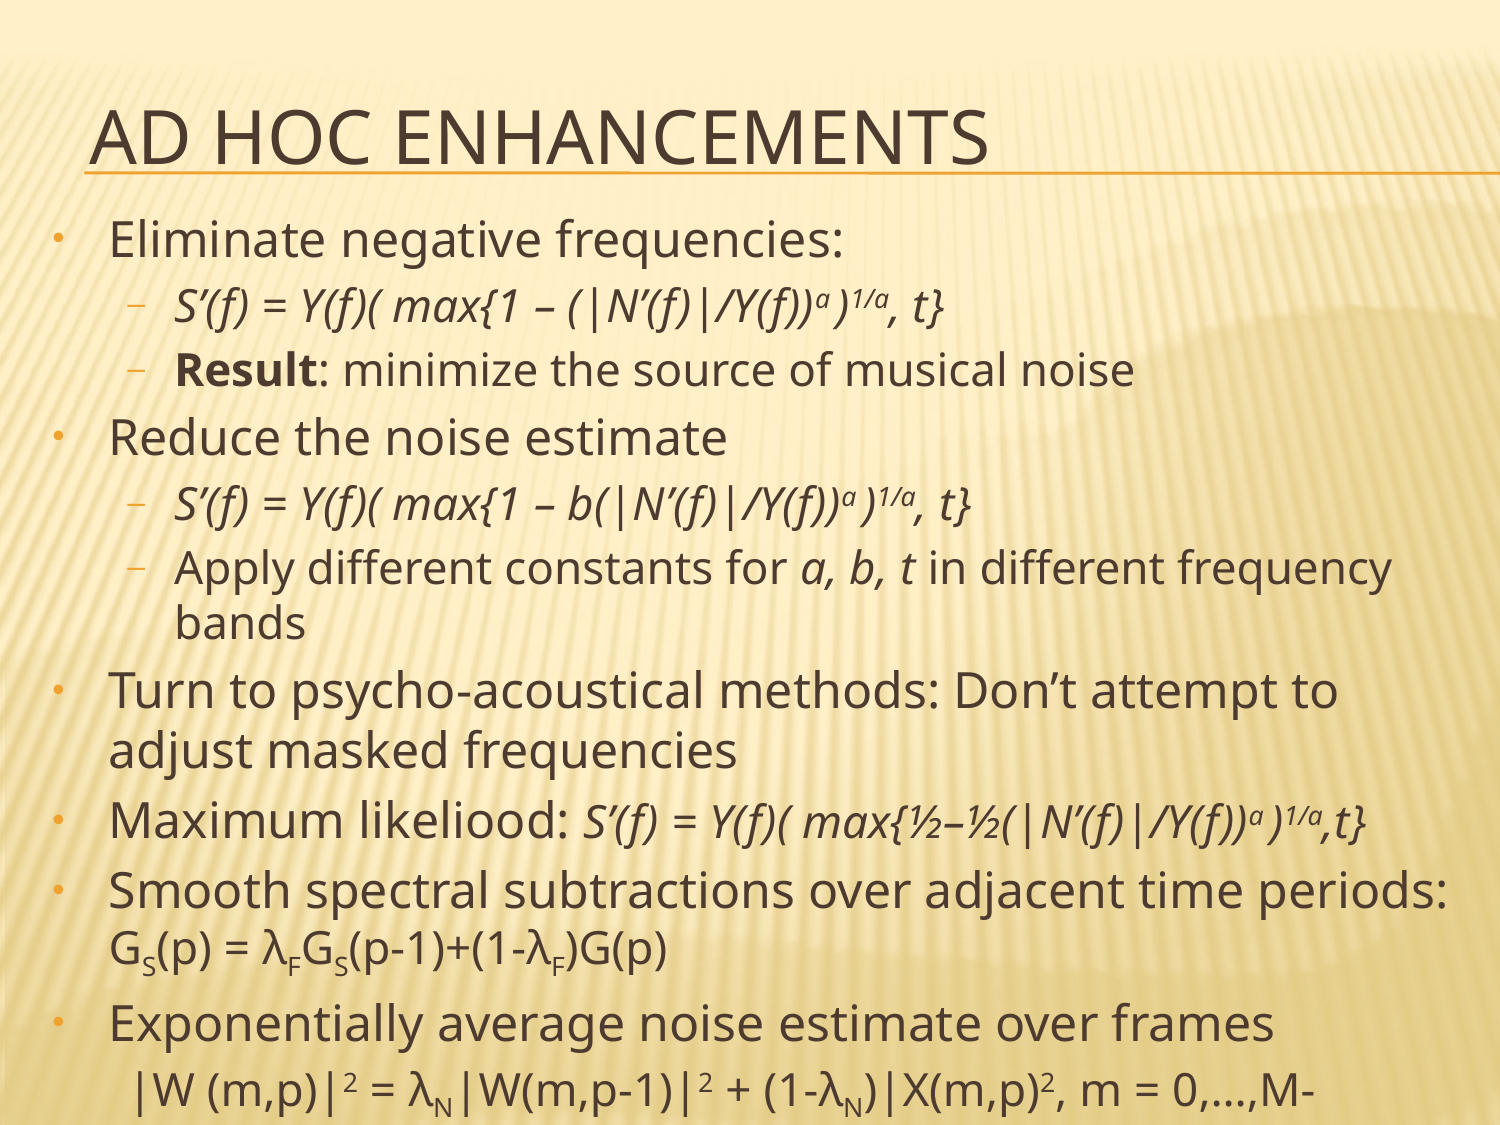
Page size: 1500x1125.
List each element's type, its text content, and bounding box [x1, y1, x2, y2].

list Eliminate negative frequencies: S’(f) = Y(f)( max{1 – (|N’(f)|/Y(f))a )1/a, t} Result: minimize the source of musical noise Reduce the noise estimate S’(f) = Y(f)( max{1 – b(|N’(f)|/Y(f))a )1/a, t} Apply different constants for a, b, t in different frequency bands Turn to psycho-acoustical methods: Don’t attempt to adjust masked frequencies Maximum likeliood: S’(f) = Y(f)( max{½–½(|N’(f)|/Y(f))a )1/a,t} Smooth spectral subtractions over adjacent time periods: GS(p) = λFGS(p-1)+(1-λF)G(p) Exponentially average noise estimate over frames |W (m,p)|2 = λN|W(m,p-1)|2 + (1-λN)|X(m,p)2, m = 0,…,M- [37, 200, 1488, 1100]
title Ad hoc Enhancements [75, 70, 1425, 200]
